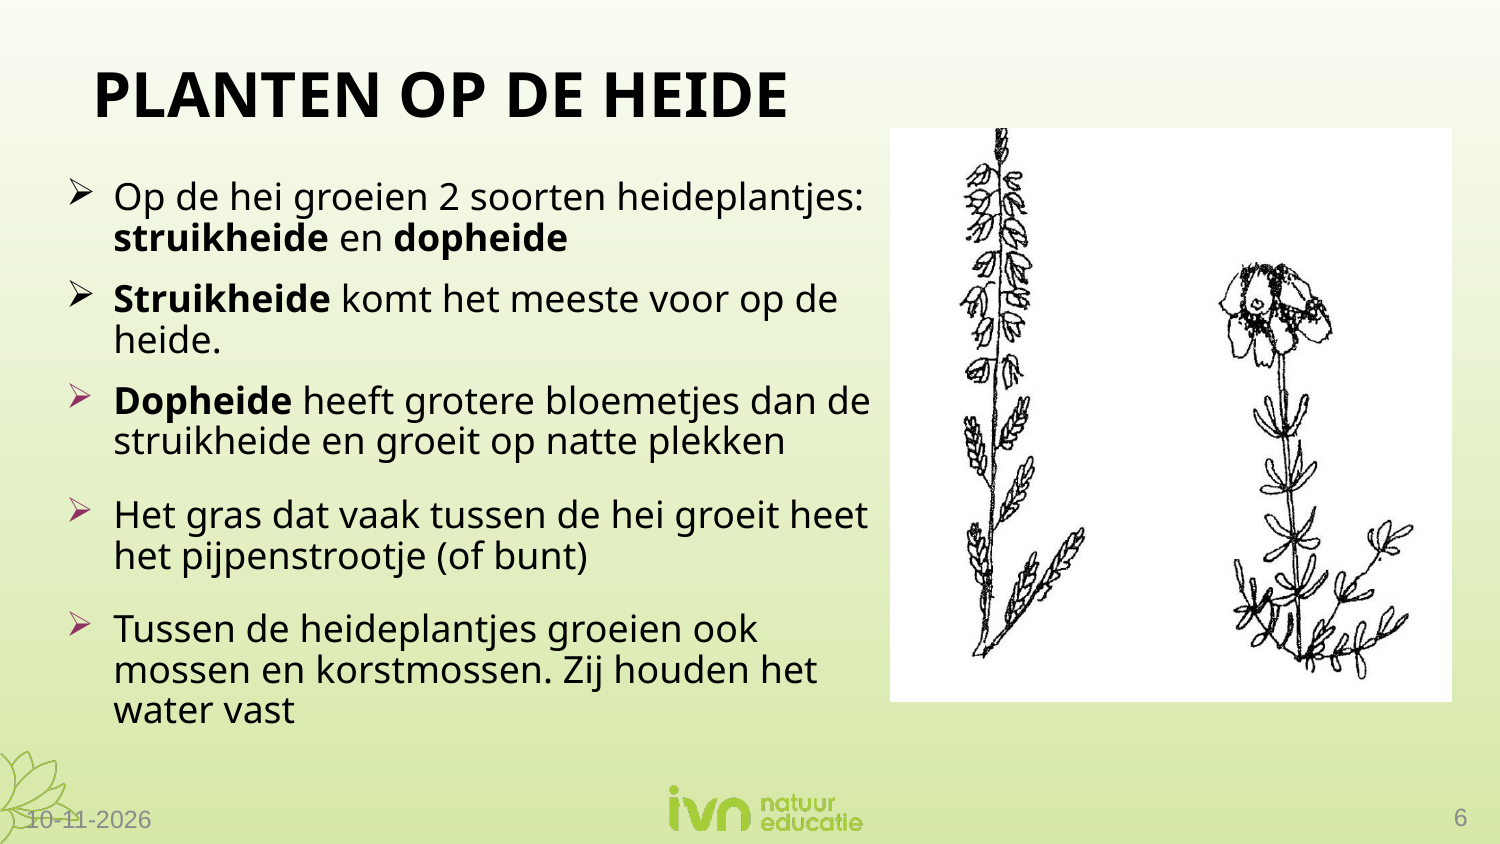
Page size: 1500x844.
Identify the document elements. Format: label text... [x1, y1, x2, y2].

picture [890, 128, 1452, 702]
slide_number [10, 796, 349, 842]
slide_number 6 [1145, 794, 1483, 840]
text_box Op de hei groeien 2 soorten heideplantjes: struikheide en dopheide Struikheide komt het meeste voor op de heide. Dopheide heeft grotere bloemetjes dan de struikheide en groeit op natte plekken Het gras dat vaak tussen de hei groeit heet het pijpenstrootje (of bunt) Tussen de heideplantjes groeien ook mossen en korstmossen. Zij houden het water vast [66, 178, 891, 746]
title Planten op de heide [92, 63, 1408, 169]
